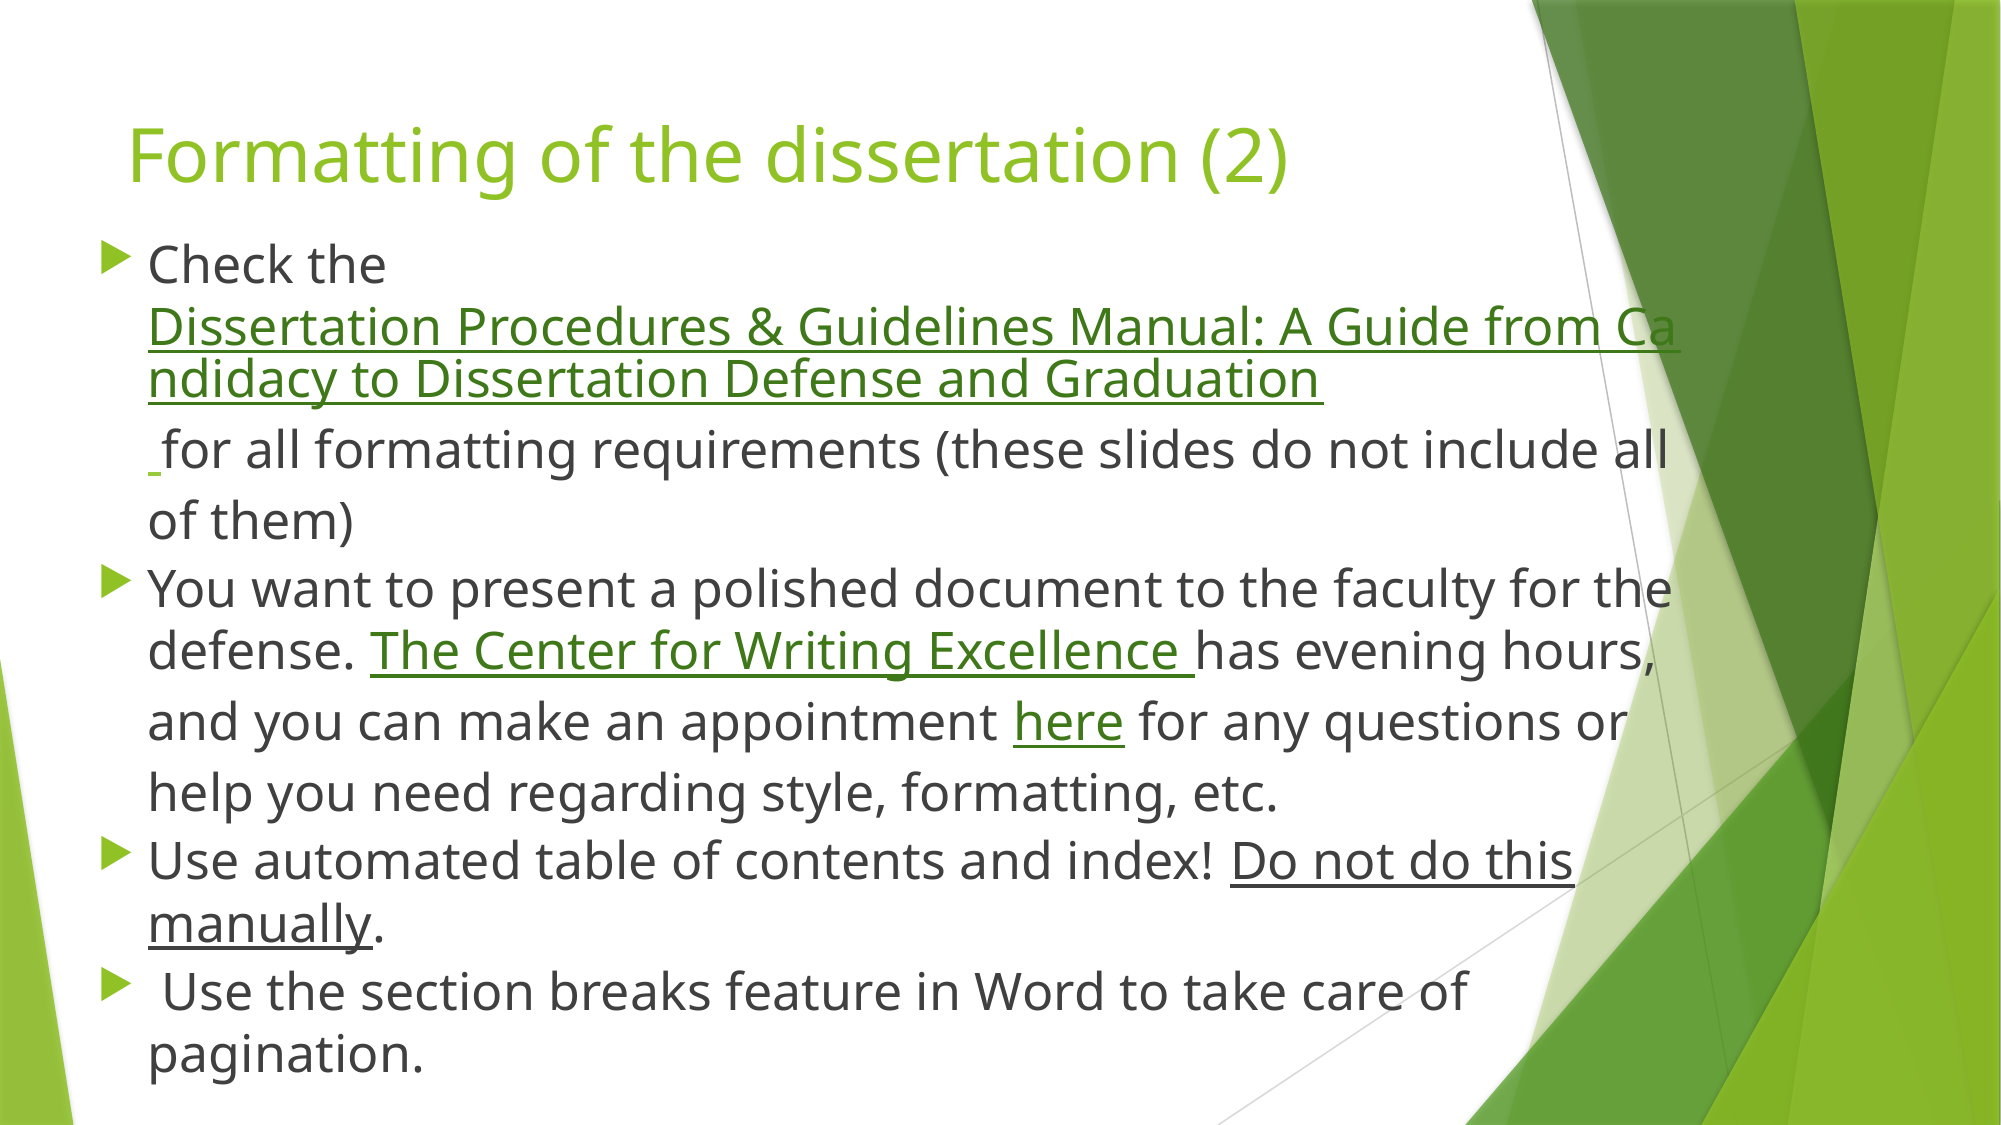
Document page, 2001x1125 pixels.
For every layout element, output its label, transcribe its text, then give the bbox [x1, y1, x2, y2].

title Formatting of the dissertation (2) [111, 99, 1522, 223]
list Check the Dissertation Procedures & Guidelines Manual: A Guide from Candidacy to Dissertation Defense and Graduation for all formatting requirements (these slides do not include all of them) You want to present a polished document to the faculty for the defense. The Center for Writing Excellence has evening hours, and you can make an appointment here for any questions or help you need regarding style, formatting, etc. Use automated table of contents and index! Do not do this manually. Use the section breaks feature in Word to take care of pagination. [82, 223, 1720, 1056]
